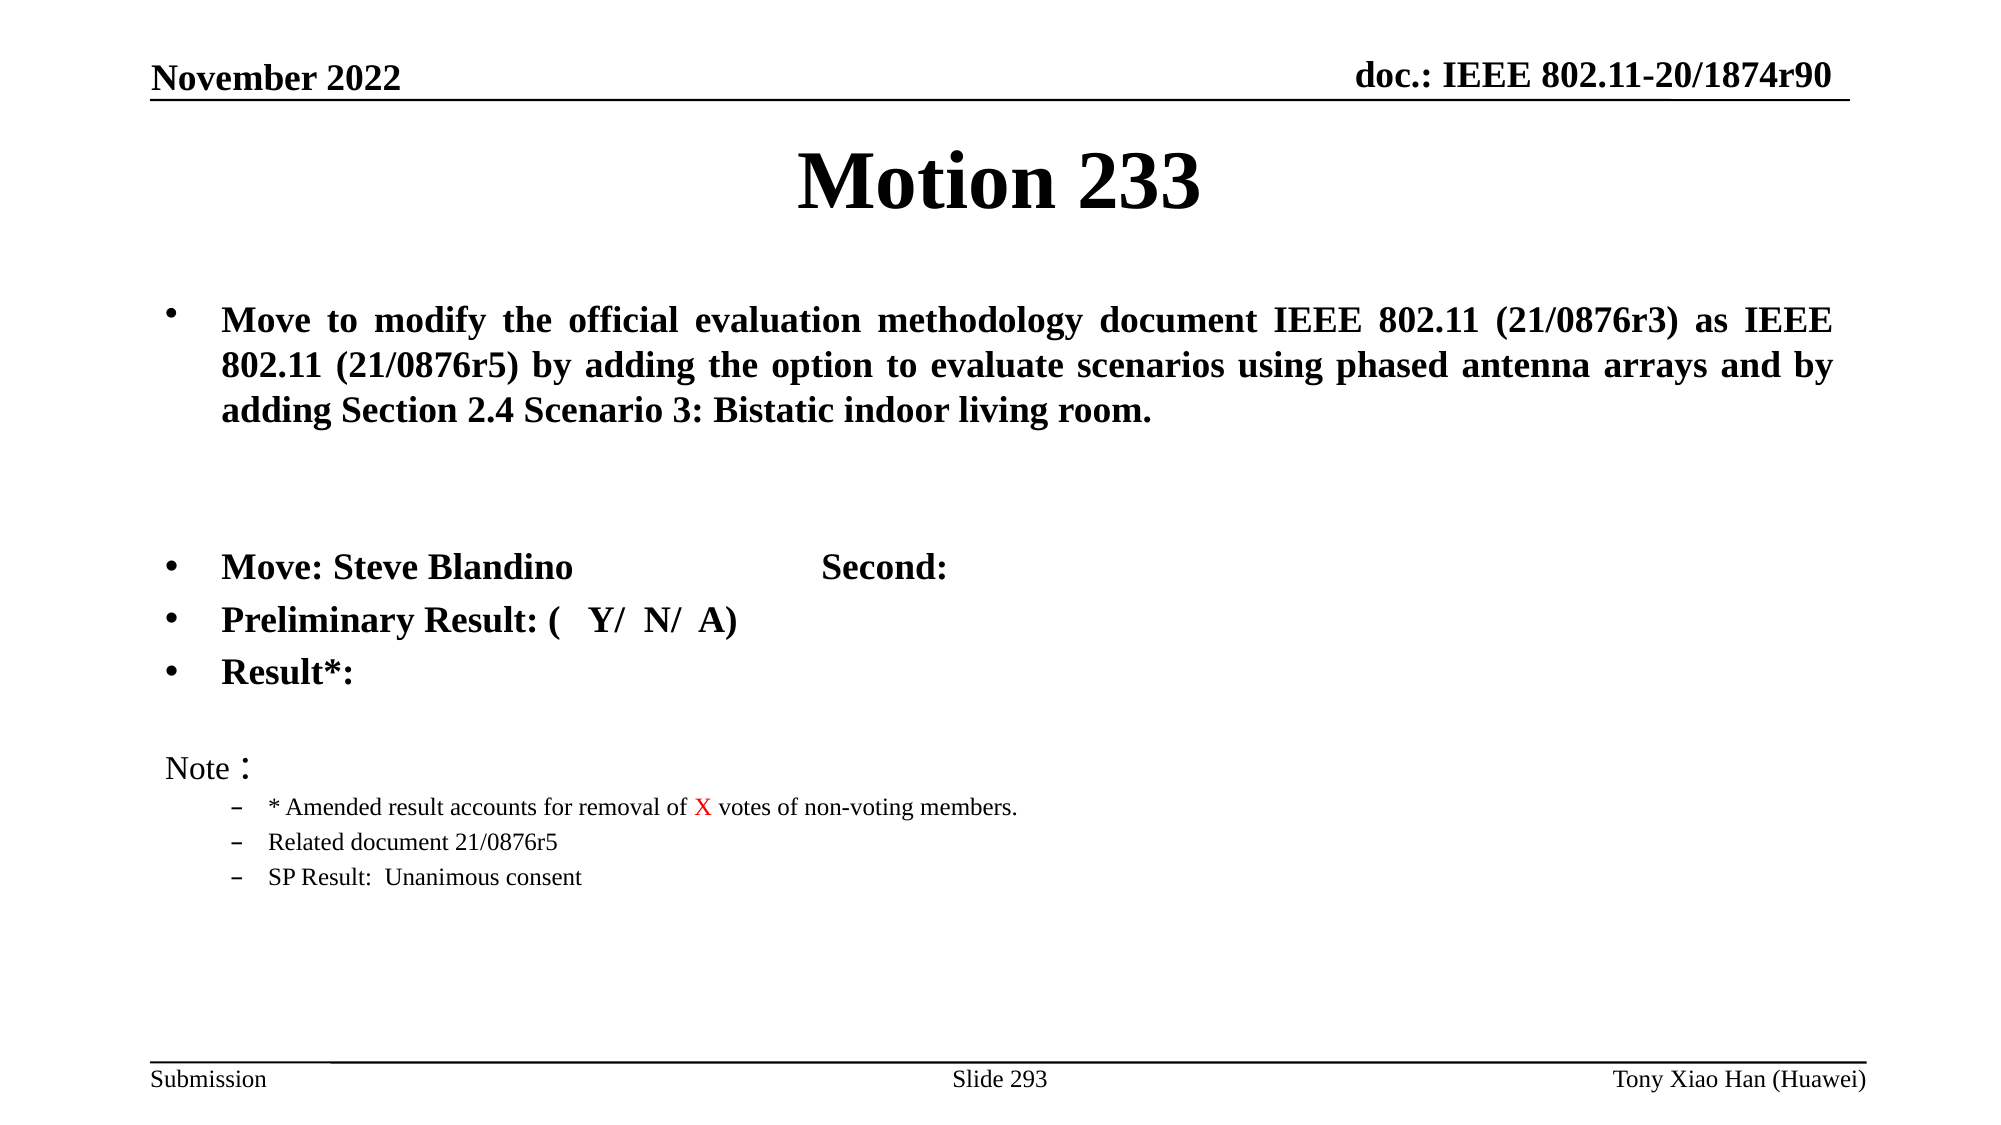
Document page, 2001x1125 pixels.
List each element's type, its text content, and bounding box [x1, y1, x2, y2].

text_box Motion 233 [362, 87, 1638, 263]
text_box Move to modify the official evaluation methodology document IEEE 802.11 (21/0876r3) as IEEE 802.11 (21/0876r5) by adding the option to evaluate scenarios using phased antenna arrays and by adding Section 2.4 Scenario 3: Bistatic indoor living room. Move: Steve Blandino Second: Preliminary Result: ( Y/ N/ A) Result*: Note： * Amended result accounts for removal of X votes of non-voting members. Related document 21/0876r5 SP Result: Unanimous consent [150, 287, 1850, 900]
